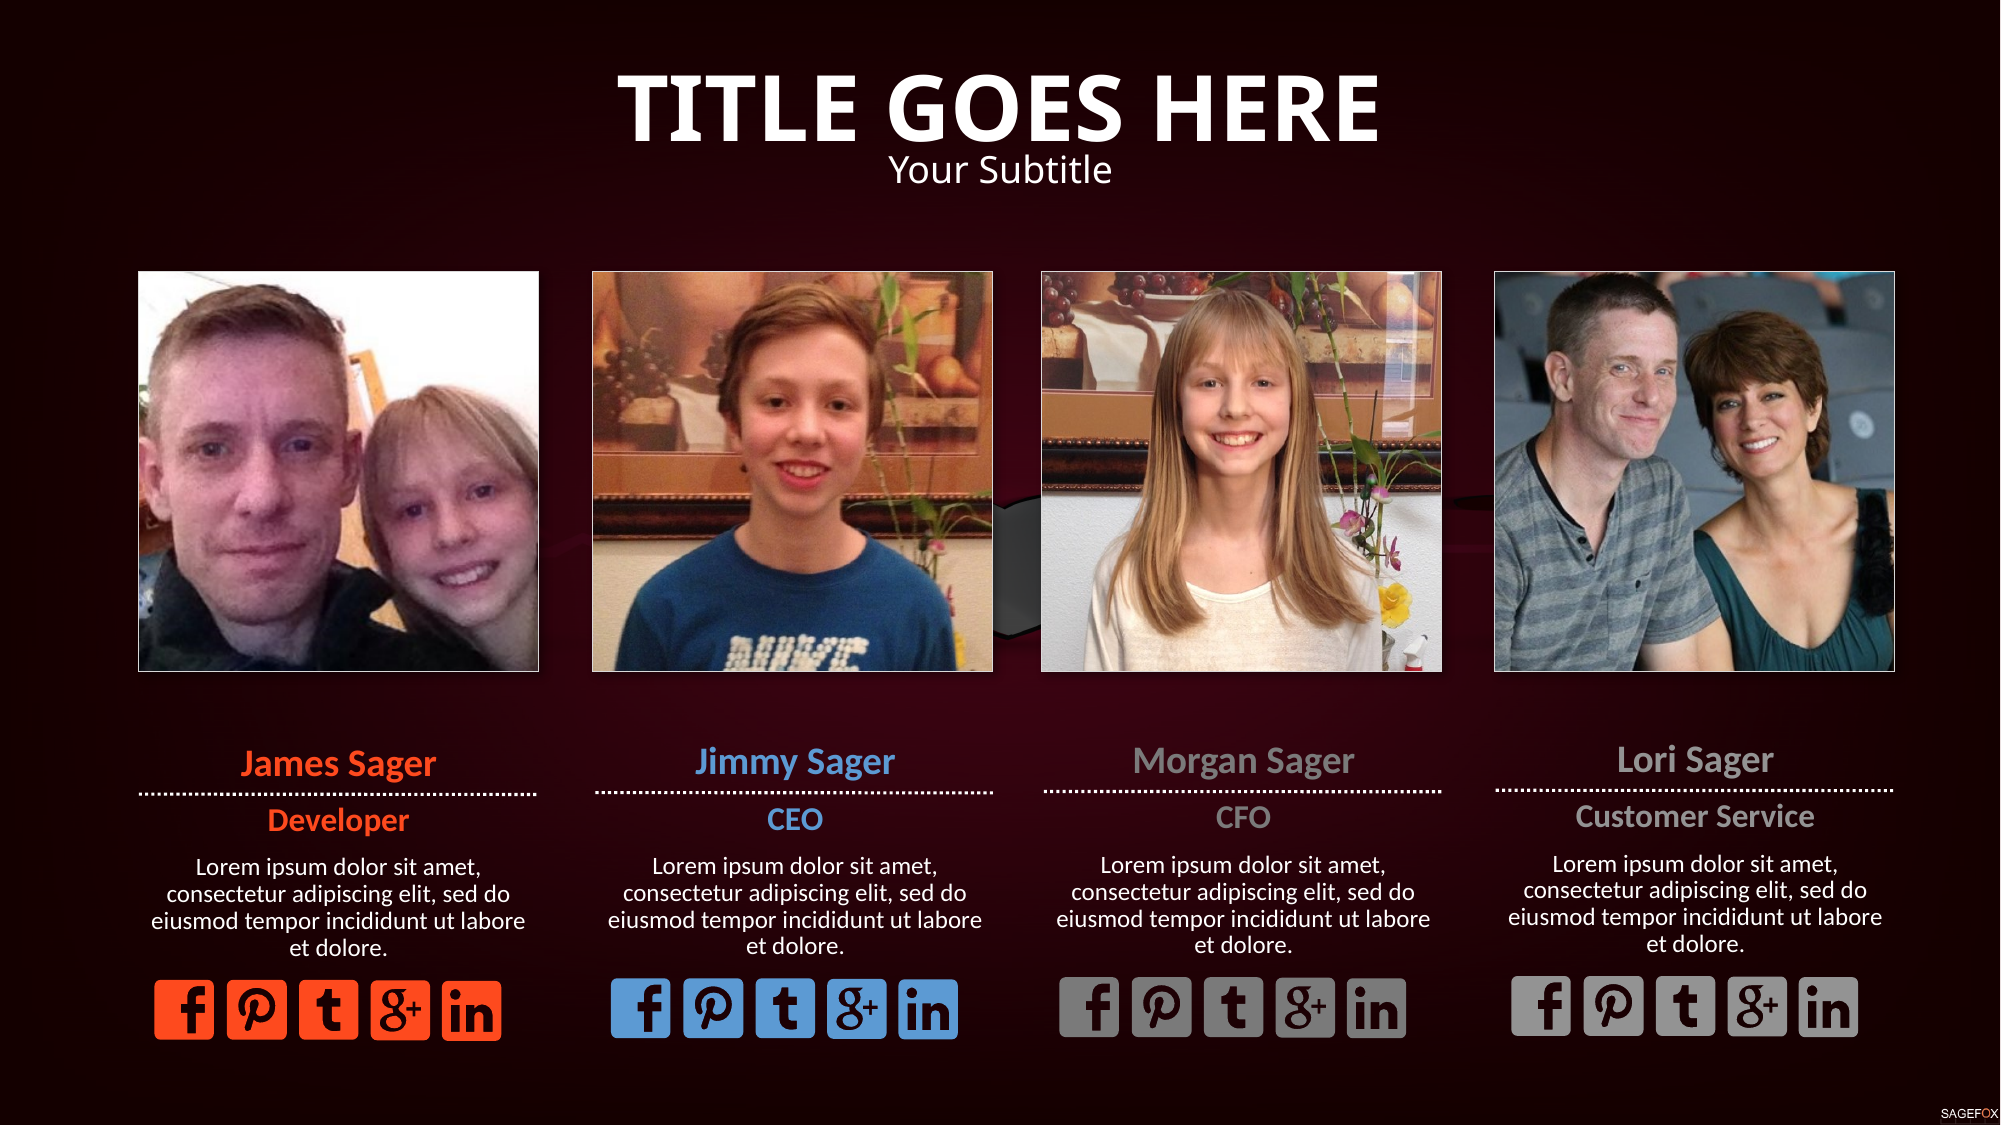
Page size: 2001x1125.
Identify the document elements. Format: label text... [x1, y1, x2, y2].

text_box [1494, 271, 1896, 673]
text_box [1511, 976, 1859, 1038]
text_box Lorem ipsum dolor sit amet, consectetur adipiscing elit, sed do eiusmod tempor incididunt ut labore et dolore. [1043, 851, 1444, 965]
text_box James Sager [163, 742, 514, 785]
text_box Lorem ipsum dolor sit amet, consectetur adipiscing elit, sed do eiusmod tempor incididunt ut labore et dolore. [138, 854, 539, 968]
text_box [610, 978, 958, 1040]
text_box Lorem ipsum dolor sit amet, consectetur adipiscing elit, sed do eiusmod tempor incididunt ut labore et dolore. [595, 852, 996, 966]
text_box [138, 270, 540, 672]
text_box Morgan Sager [1068, 739, 1419, 782]
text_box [1059, 977, 1407, 1039]
text_box [591, 270, 993, 672]
text_box Developer [163, 799, 514, 842]
text_box [1040, 270, 1442, 672]
text_box CEO [620, 798, 971, 841]
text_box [548, 42, 1452, 199]
picture [0, 0, 2001, 1125]
text_box Jimmy Sager [620, 740, 971, 784]
text_box Customer Service [1520, 796, 1871, 839]
text_box Lorem ipsum dolor sit amet, consectetur adipiscing elit, sed do eiusmod tempor incididunt ut labore et dolore. [1495, 850, 1896, 964]
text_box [154, 979, 502, 1041]
text_box CFO [1068, 797, 1419, 840]
text_box Lori Sager [1520, 738, 1871, 781]
